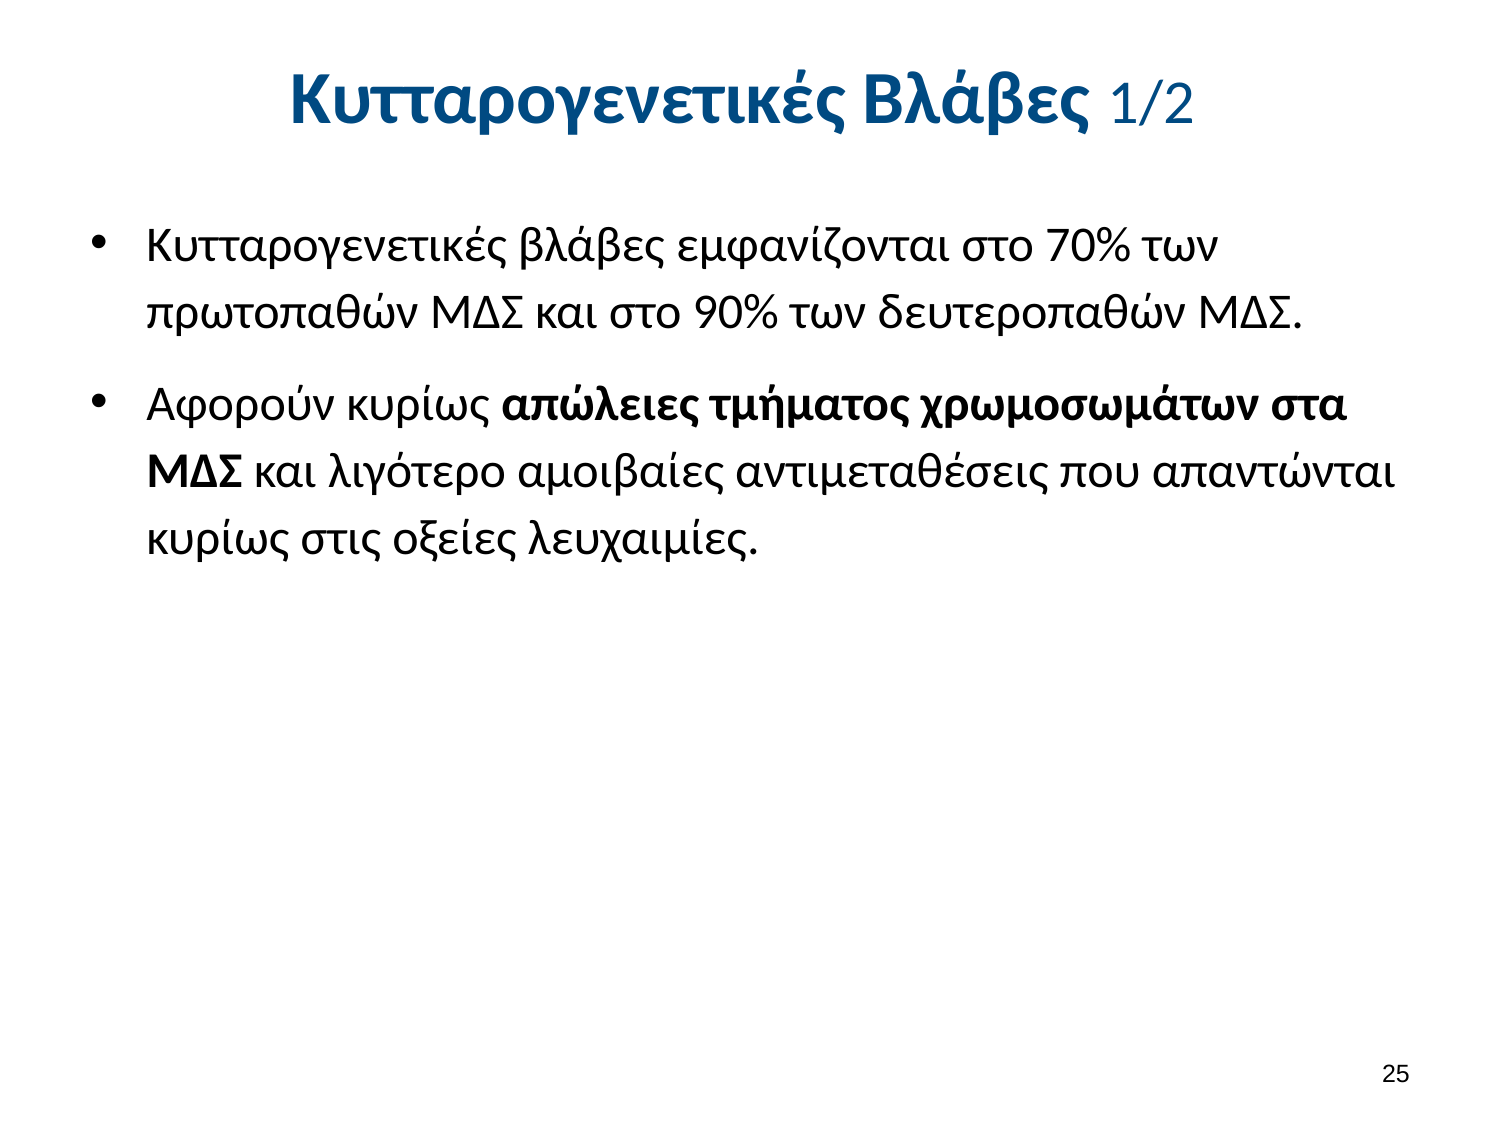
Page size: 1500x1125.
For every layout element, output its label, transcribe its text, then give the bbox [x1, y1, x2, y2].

slide_number 24 [1074, 1042, 1425, 1103]
title Κυτταρογενετικές Βλάβες 1/2 [76, 19, 1427, 169]
list Κυτταρογενετικές βλάβες εμφανίζονται στο 70% των πρωτοπαθών ΜΔΣ και στο 90% των δευτεροπαθών ΜΔΣ. Αφορούν κυρίως απώλειες τμήματος χρωμοσωμάτων στα ΜΔΣ και λιγότερο αμοιβαίες αντιμεταθέσεις που απαντώνται κυρίως στις οξείες λευχαιμίες. [75, 196, 1425, 1024]
